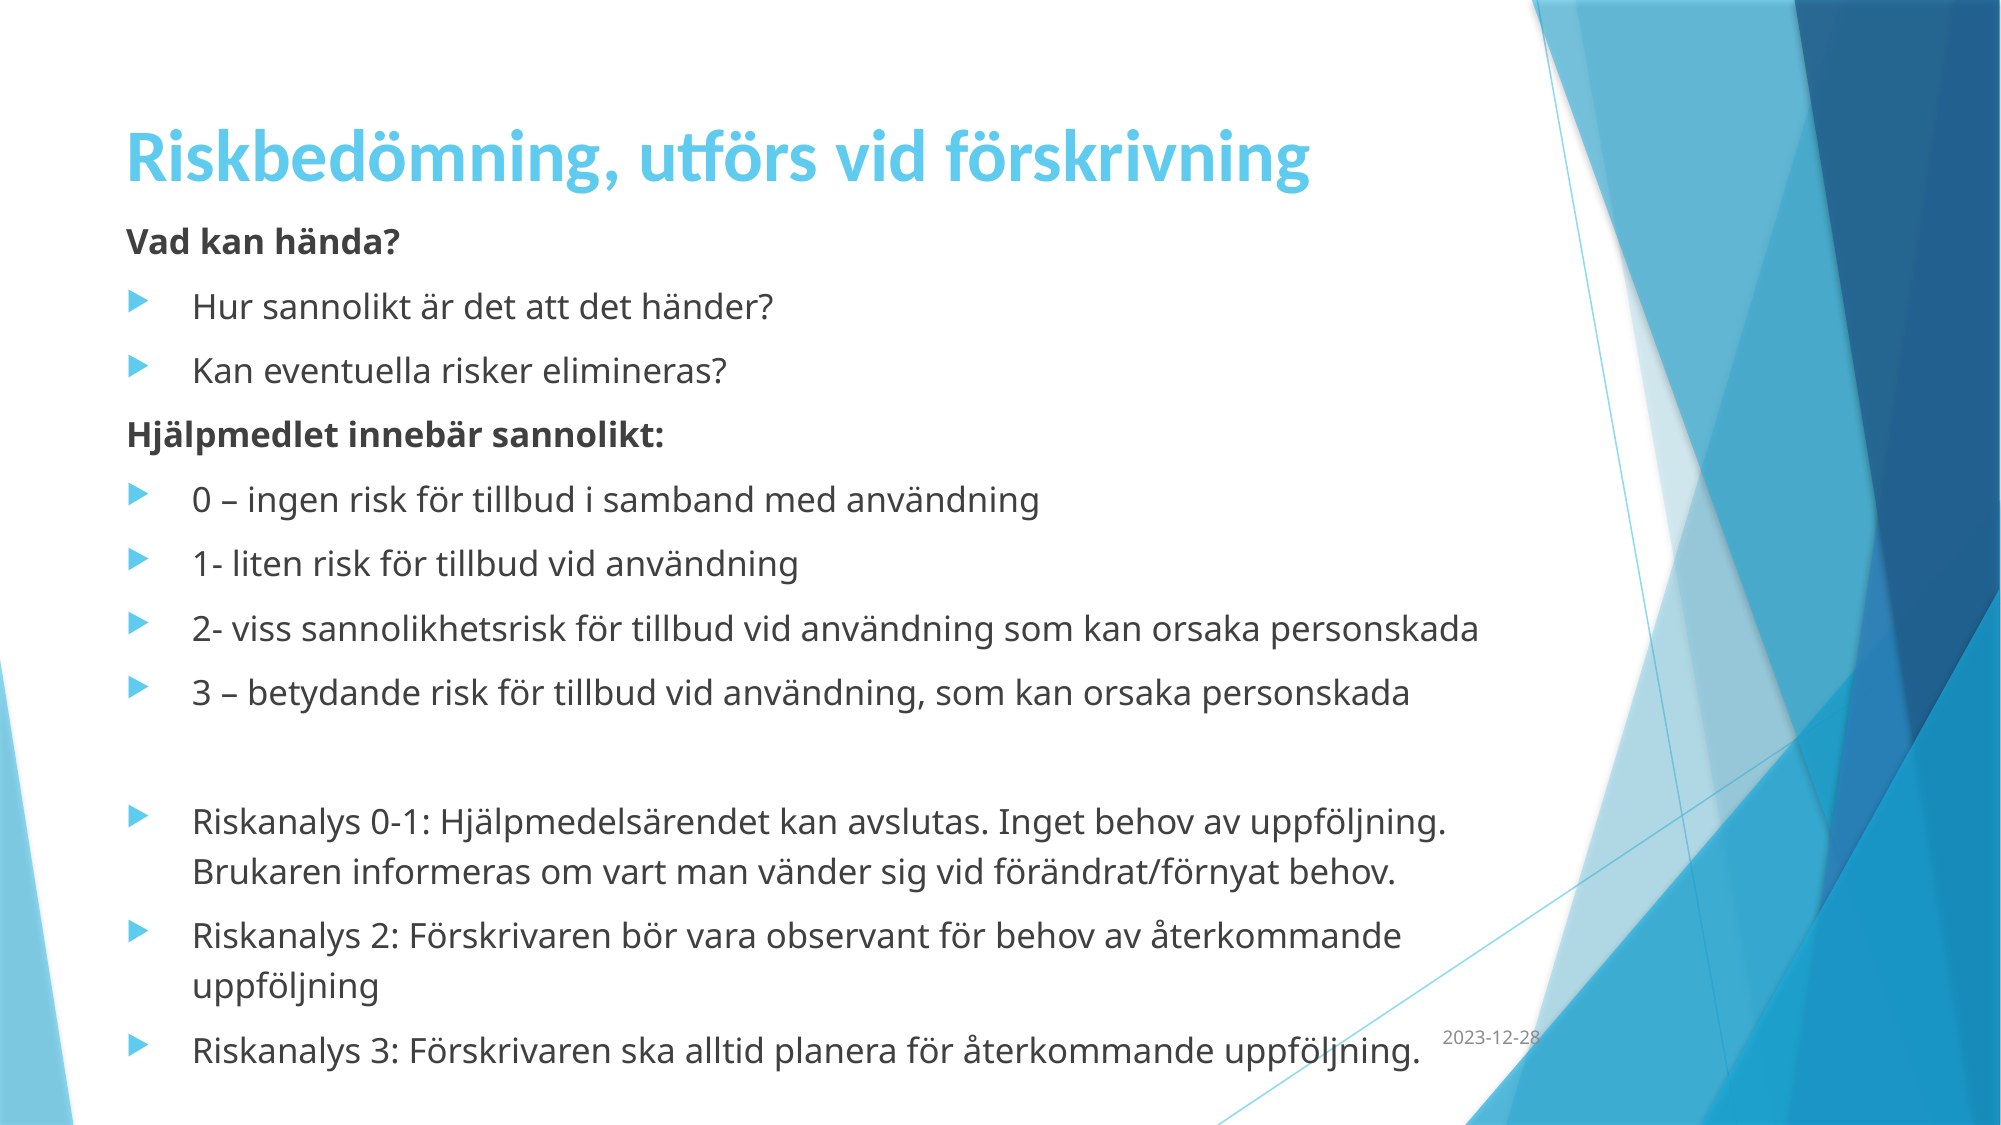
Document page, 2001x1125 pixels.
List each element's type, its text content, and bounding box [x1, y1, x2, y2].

title Riskbedömning, utförs vid förskrivning [111, 99, 1522, 204]
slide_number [1424, 1004, 1556, 1071]
list Vad kan hända? Hur sannolikt är det att det händer? Kan eventuella risker elimineras? Hjälpmedlet innebär sannolikt: 0 – ingen risk för tillbud i samband med användning 1- liten risk för tillbud vid användning 2- viss sannolikhetsrisk för tillbud vid användning som kan orsaka personskada 3 – betydande risk för tillbud vid användning, som kan orsaka personskada Riskanalys 0-1: Hjälpmedelsärendet kan avslutas. Inget behov av uppföljning. Brukaren informeras om vart man vänder sig vid förändrat/förnyat behov. Riskanalys 2: Förskrivaren bör vara observant för behov av återkommande uppföljning Riskanalys 3: Förskrivaren ska alltid planera för återkommande uppföljning. [111, 204, 1522, 1112]
